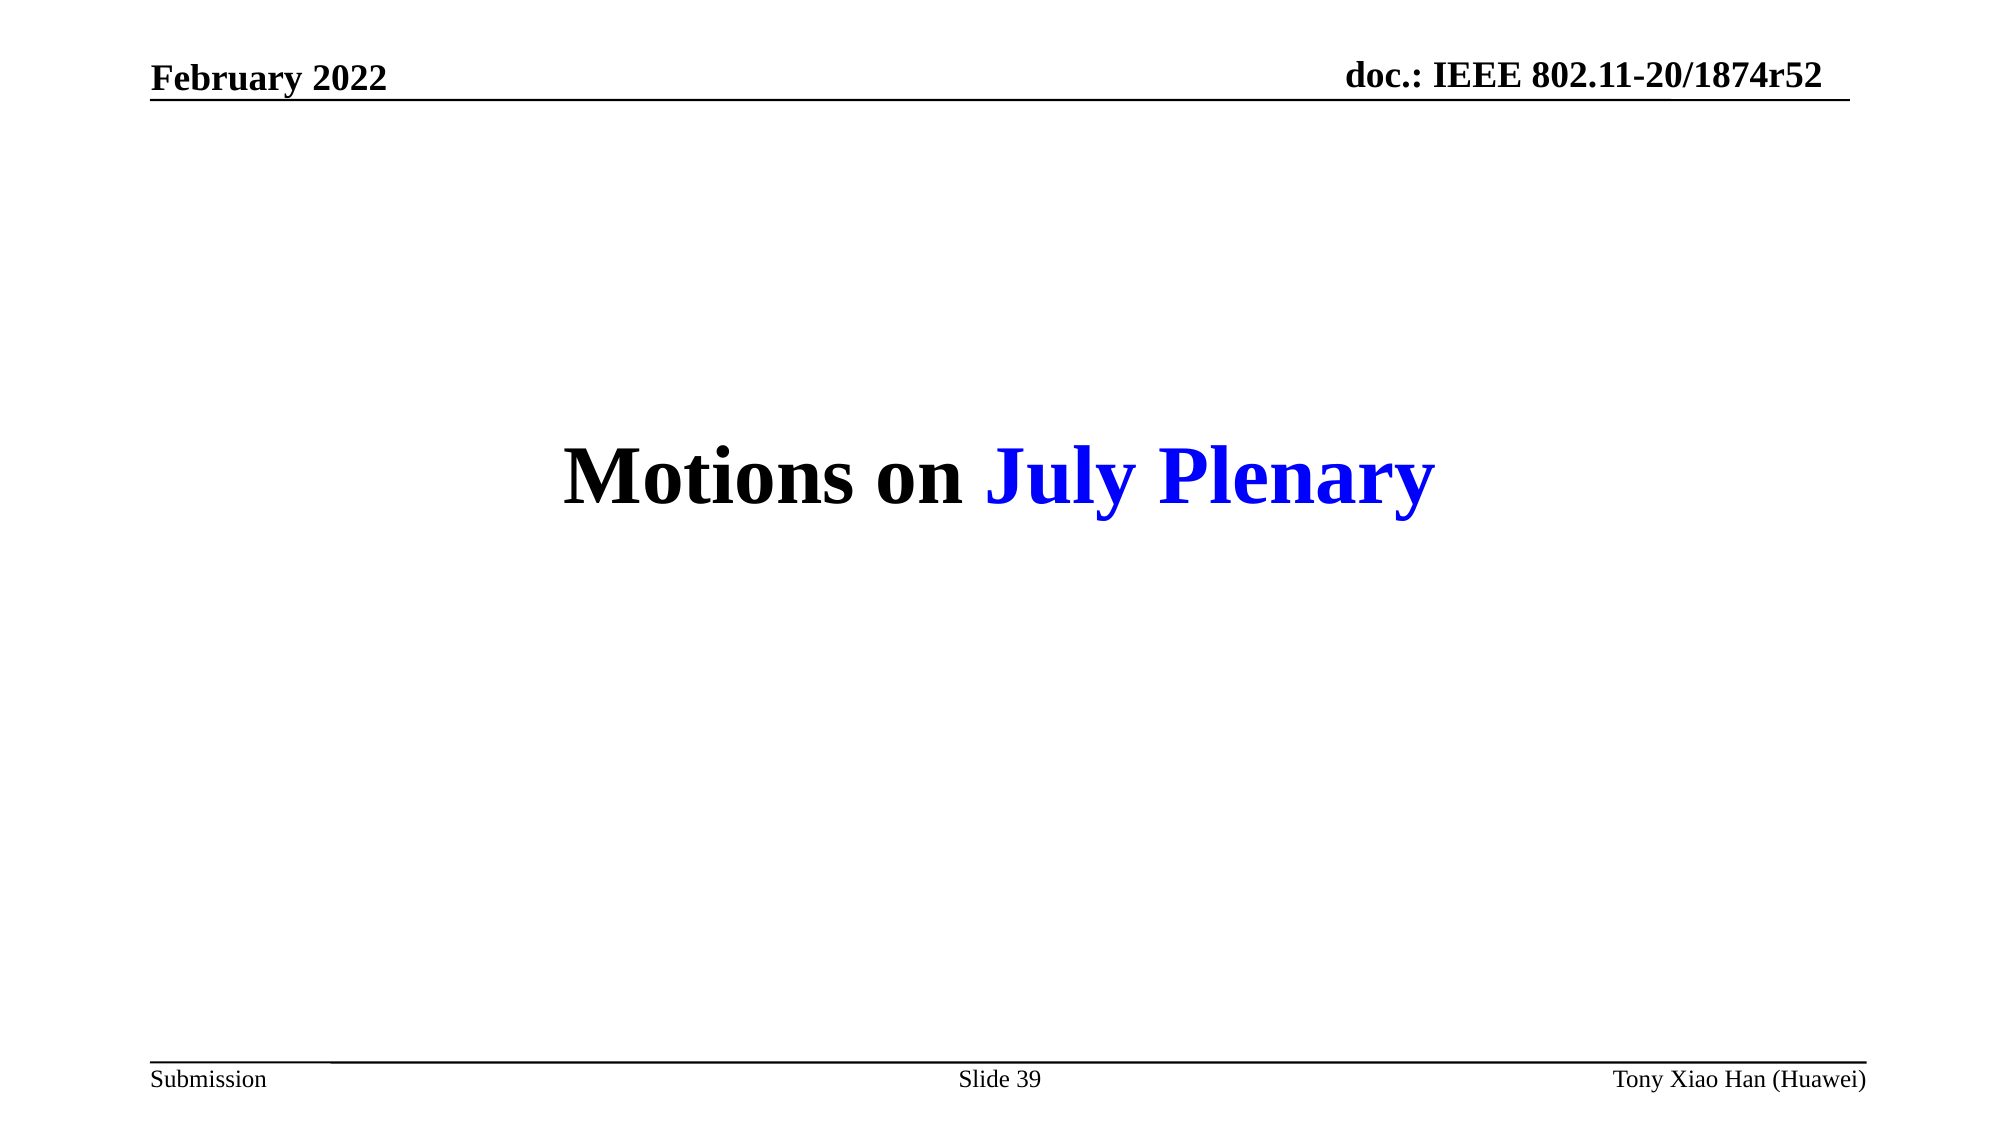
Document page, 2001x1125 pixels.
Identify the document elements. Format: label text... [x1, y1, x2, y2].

text_box Motions on July Plenary [362, 412, 1638, 950]
